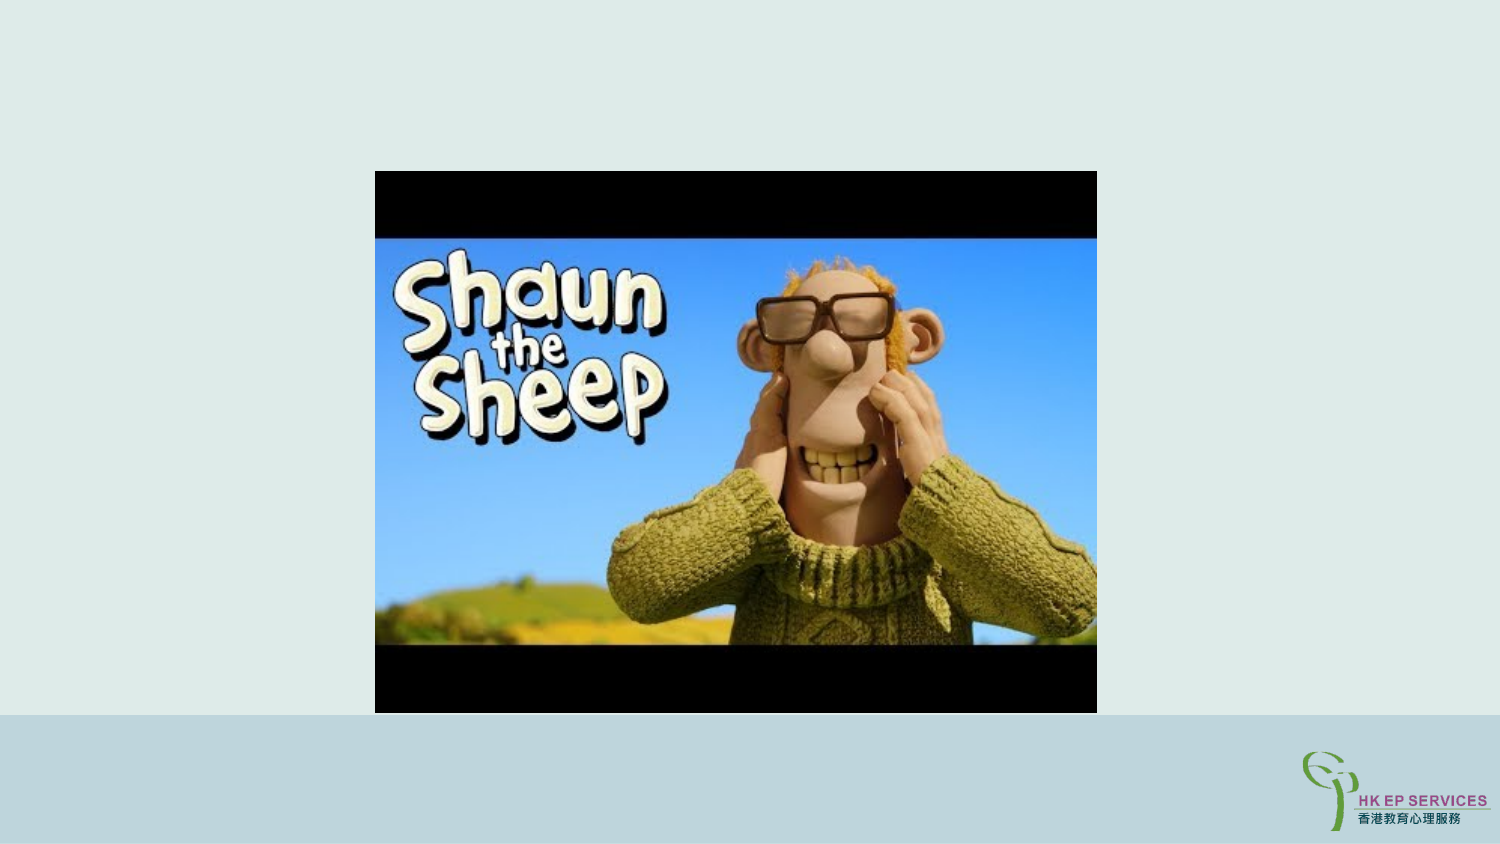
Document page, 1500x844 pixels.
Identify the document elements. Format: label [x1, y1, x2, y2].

picture [374, 170, 1097, 713]
picture [1299, 745, 1491, 832]
